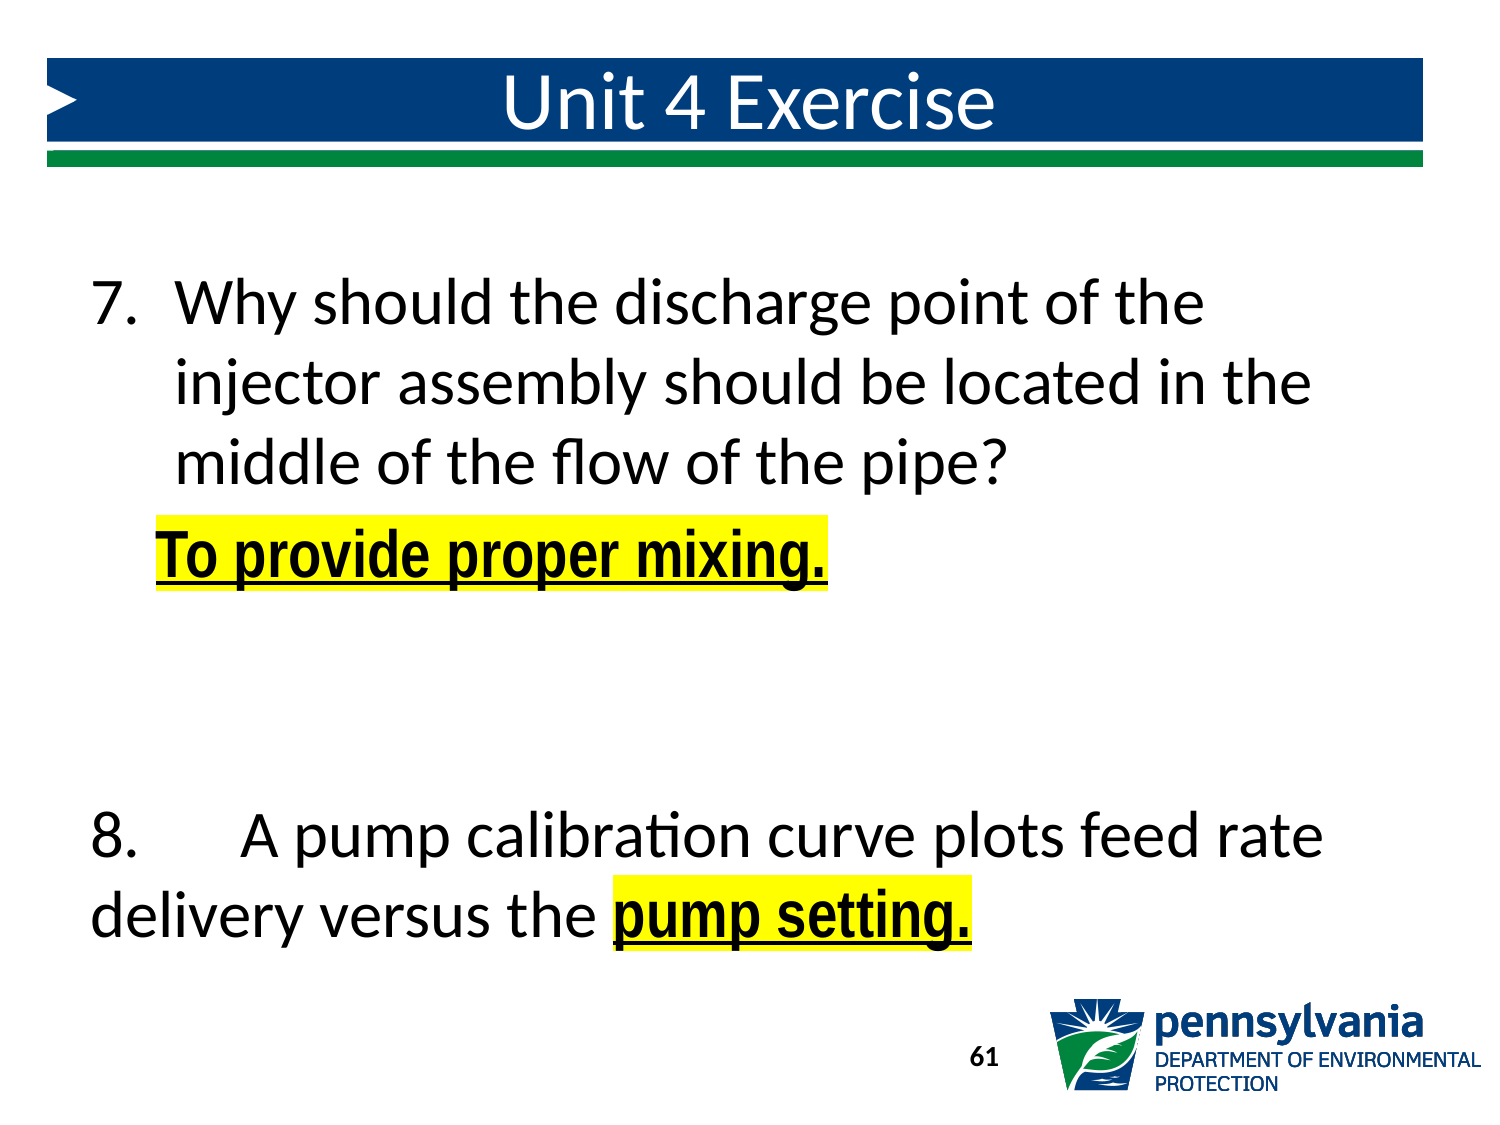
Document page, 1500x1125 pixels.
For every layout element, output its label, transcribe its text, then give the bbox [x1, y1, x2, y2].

list Why should the discharge point of the injector assembly should be located in the middle of the flow of the pipe? To provide proper mixing. 8. A pump calibration curve plots feed rate delivery versus the pump setting. [75, 249, 1425, 1005]
title Unit 4 Exercise [75, 38, 1425, 182]
picture [47, 58, 75, 167]
picture [1050, 999, 1481, 1091]
slide_number 61 [809, 1024, 1160, 1085]
